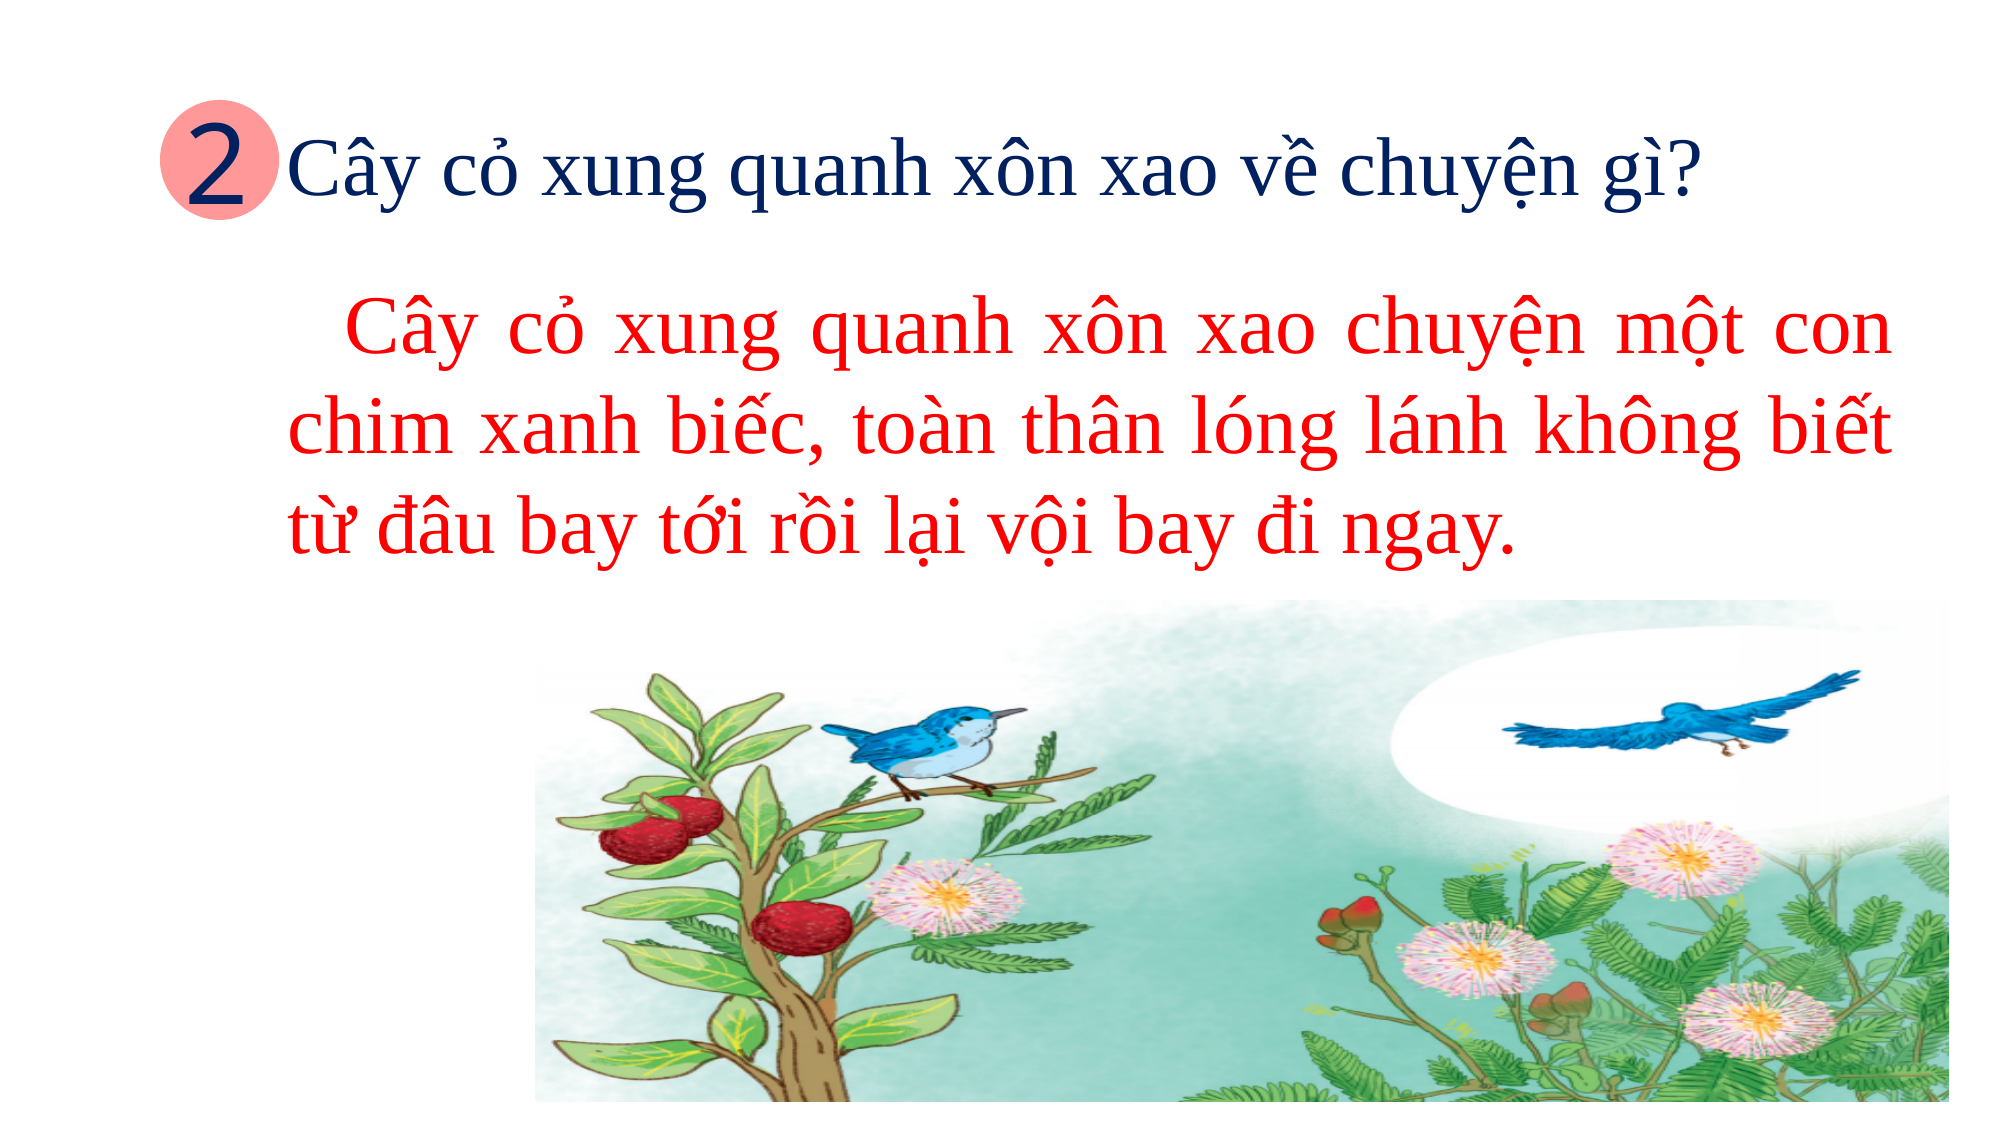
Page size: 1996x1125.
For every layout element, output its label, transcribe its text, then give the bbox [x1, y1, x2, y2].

picture [534, 599, 1950, 1102]
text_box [159, 99, 1996, 222]
text_box Cây cỏ xung quanh xôn xao chuyện một con chim xanh biếc, toàn thân lóng lánh không biết từ đâu bay tới rồi lại vội bay đi ngay. [272, 262, 1910, 578]
